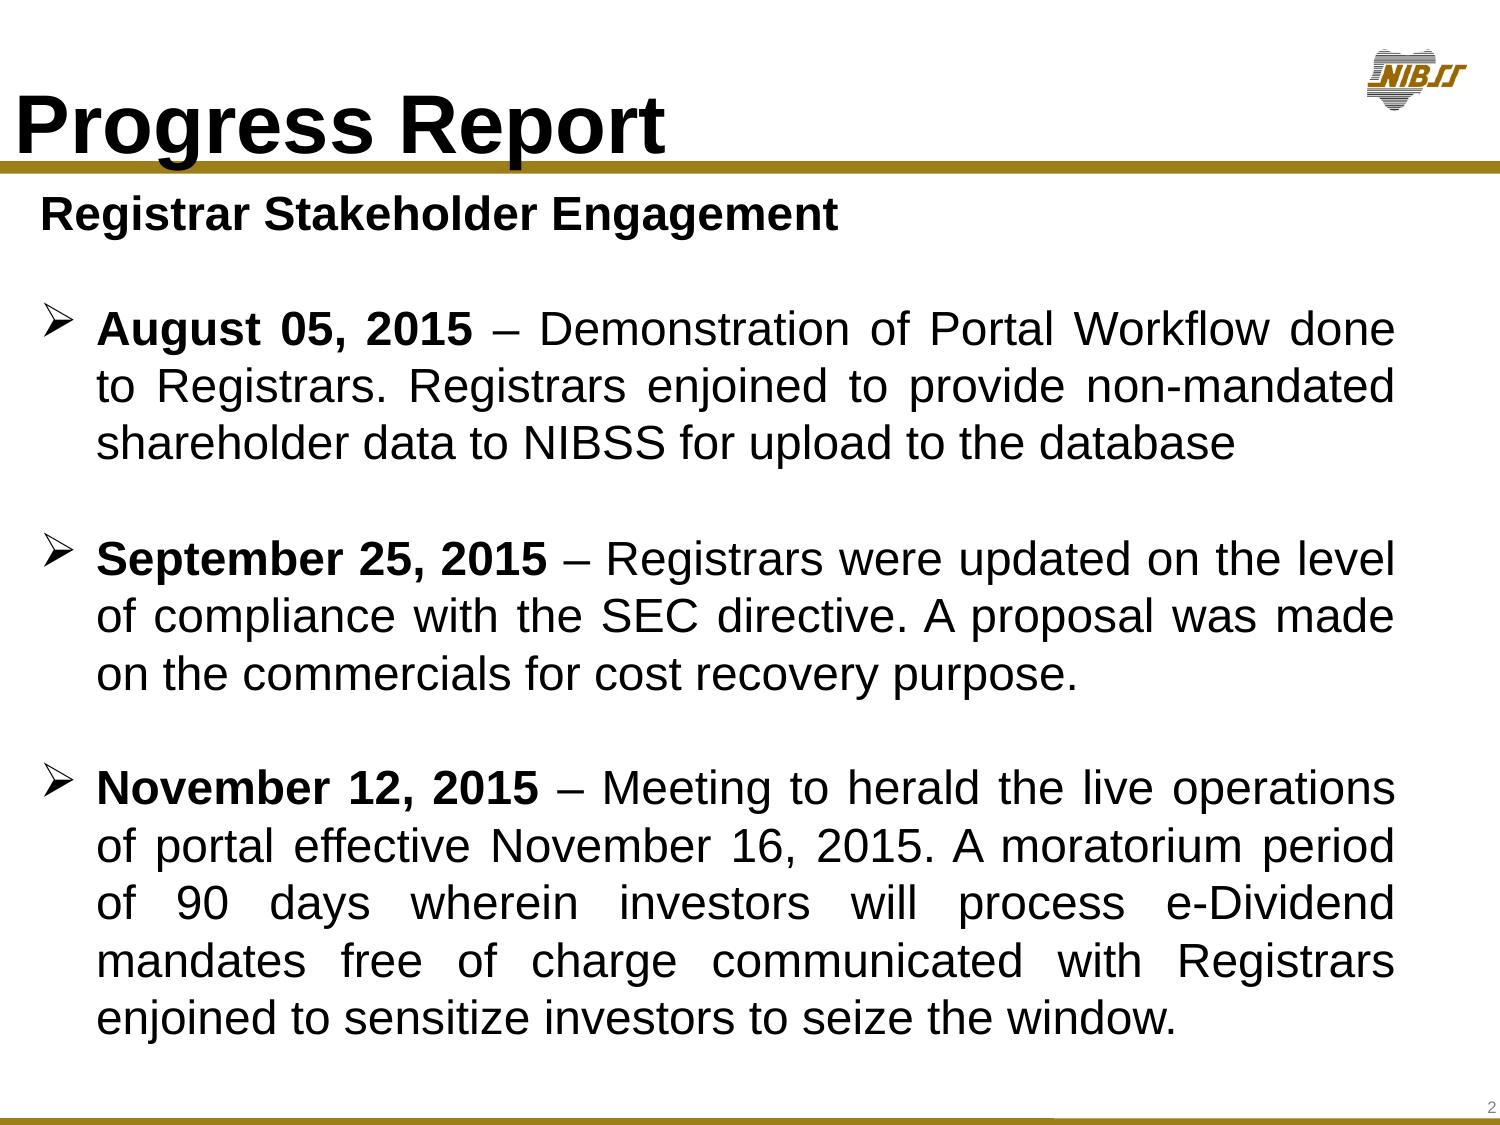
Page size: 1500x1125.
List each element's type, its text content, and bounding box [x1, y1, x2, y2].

text_box Progress Report [0, 62, 688, 178]
text_box Registrar Stakeholder Engagement August 05, 2015 – Demonstration of Portal Workflow done to Registrars. Registrars enjoined to provide non-mandated shareholder data to NIBSS for upload to the database September 25, 2015 – Registrars were updated on the level of compliance with the SEC directive. A proposal was made on the commercials for cost recovery purpose. November 12, 2015 – Meeting to herald the live operations of portal effective November 16, 2015. A moratorium period of 90 days wherein investors will process e-Dividend mandates free of charge communicated with Registrars enjoined to sensitize investors to seize the window. [24, 174, 1413, 1052]
picture [1358, 38, 1470, 125]
slide_number 2 [1161, 1089, 1500, 1125]
